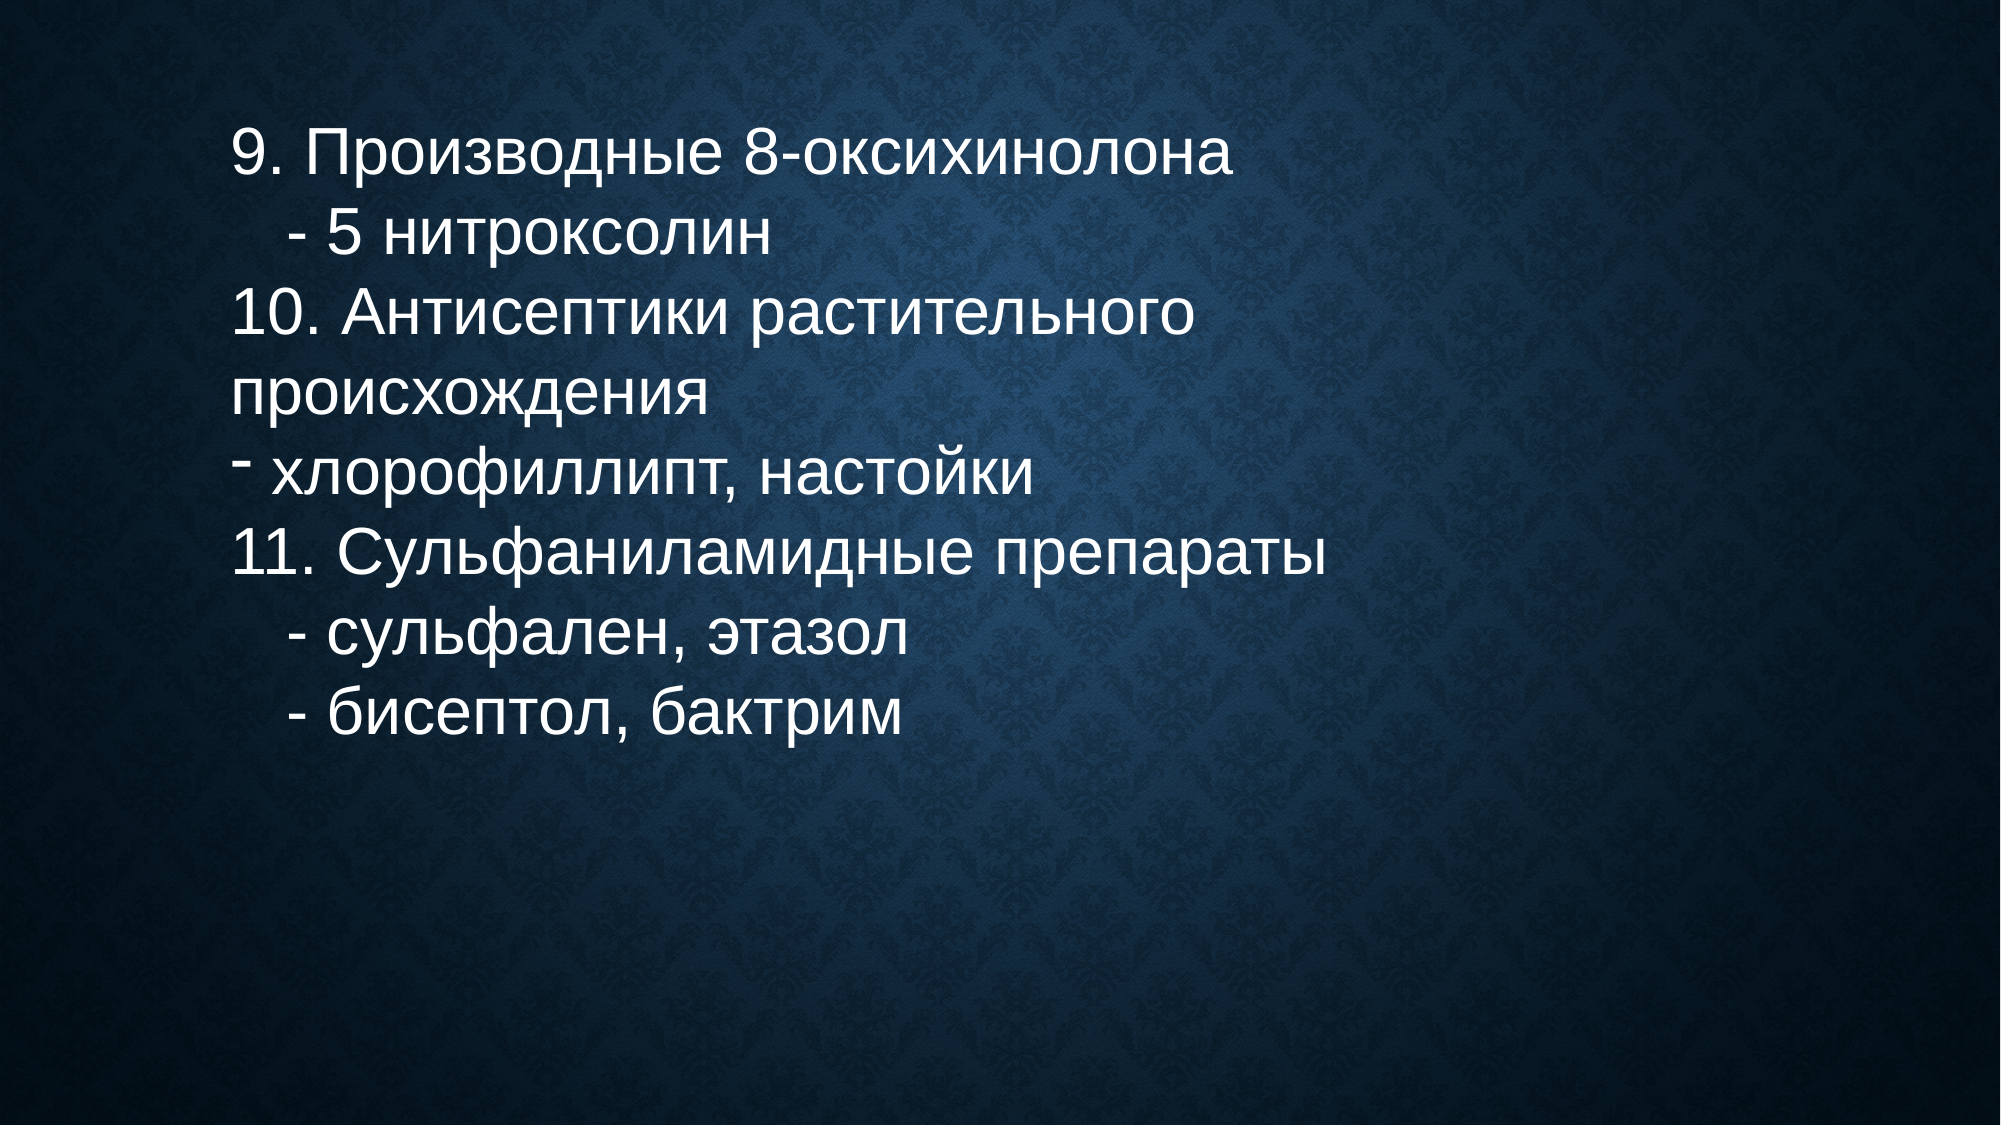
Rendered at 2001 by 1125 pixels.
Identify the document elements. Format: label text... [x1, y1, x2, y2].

text_box 9. Производные 8-оксихинолона - 5 нитроксолин 10. Антисептики растительного происхождения хлорофиллипт, настойки 11. Сульфаниламидные препараты - сульфален, этазол - бисептол, бактрим [215, 100, 1471, 755]
